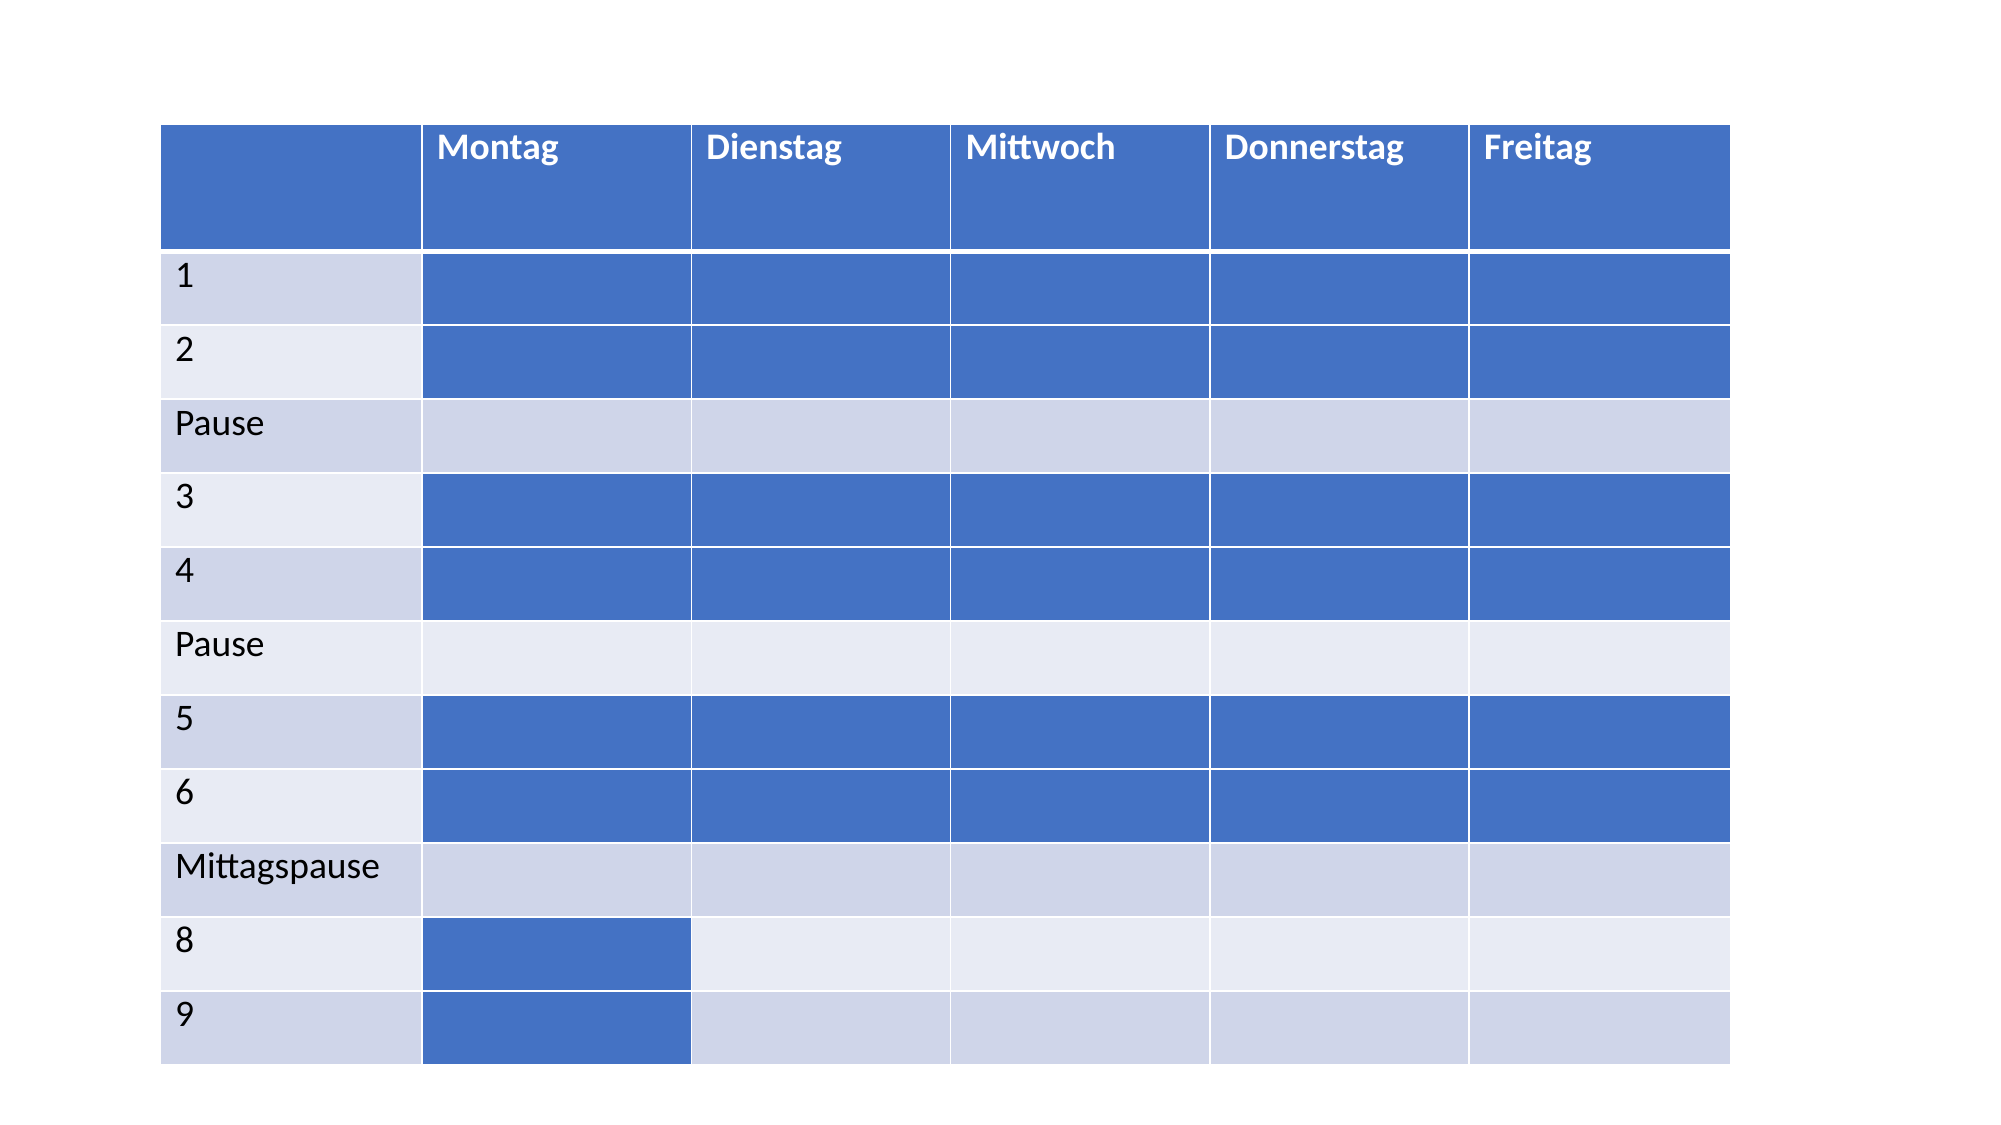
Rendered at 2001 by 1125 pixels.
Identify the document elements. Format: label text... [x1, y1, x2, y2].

table_cell [951, 474, 1209, 546]
table_cell [951, 696, 1209, 768]
table_cell [692, 992, 950, 1064]
table_cell [423, 400, 691, 472]
table_cell [951, 918, 1209, 990]
table_cell 3 [161, 474, 421, 546]
table_cell [1470, 992, 1730, 1064]
table_cell [692, 474, 950, 546]
table_header Freitag [1470, 125, 1730, 249]
table_cell Mittagspause [161, 844, 421, 916]
table_cell [951, 844, 1209, 916]
table_cell [692, 326, 950, 398]
table_cell [951, 992, 1209, 1064]
table_cell [423, 326, 691, 398]
table_cell [1470, 622, 1730, 694]
table_cell [1470, 696, 1730, 768]
table_cell [423, 548, 691, 620]
table_cell [951, 622, 1209, 694]
table_cell [1211, 400, 1468, 472]
table_header [161, 125, 421, 249]
table_cell 1 [161, 254, 421, 324]
table_cell 5 [161, 696, 421, 768]
table_cell [1211, 918, 1468, 990]
table_cell 6 [161, 770, 421, 842]
table_cell [951, 400, 1209, 472]
table_cell 8 [161, 918, 421, 990]
table_cell [692, 918, 950, 990]
table_cell [1211, 548, 1468, 620]
table_cell [1211, 844, 1468, 916]
table_cell [423, 622, 691, 694]
table_cell 2 [161, 326, 421, 398]
table_cell [1211, 770, 1468, 842]
table_cell [951, 326, 1209, 398]
table_cell [1470, 400, 1730, 472]
table_cell [1470, 254, 1730, 324]
table_cell [692, 548, 950, 620]
table_cell [951, 548, 1209, 620]
table_cell [423, 770, 691, 842]
table_cell [1211, 474, 1468, 546]
table_cell [1470, 918, 1730, 990]
table_cell Pause [161, 622, 421, 694]
table_header Mittwoch [951, 125, 1209, 249]
table_cell 4 [161, 548, 421, 620]
table_cell [1211, 622, 1468, 694]
table_cell [1211, 992, 1468, 1064]
table_cell [692, 844, 950, 916]
table_cell [423, 992, 691, 1064]
table_header Montag [423, 125, 691, 249]
table_cell [692, 400, 950, 472]
table_cell [692, 770, 950, 842]
table_cell [951, 254, 1209, 324]
table_cell 9 [161, 992, 421, 1064]
table_cell [423, 844, 691, 916]
table_header Dienstag [692, 125, 950, 249]
table_cell [692, 622, 950, 694]
table_cell [423, 474, 691, 546]
table_header Donnerstag [1211, 125, 1468, 249]
table_cell [951, 770, 1209, 842]
table_cell [1470, 548, 1730, 620]
table_cell [1470, 326, 1730, 398]
table_cell [1470, 474, 1730, 546]
table_cell Pause [161, 400, 421, 472]
table_cell [692, 254, 950, 324]
table_cell [1470, 844, 1730, 916]
table_cell [1211, 254, 1468, 324]
table_cell [423, 918, 691, 990]
table_cell [1211, 326, 1468, 398]
table_cell [423, 696, 691, 768]
table_cell [1211, 696, 1468, 768]
table_cell [1470, 770, 1730, 842]
table_cell [423, 254, 691, 324]
table_cell [692, 696, 950, 768]
